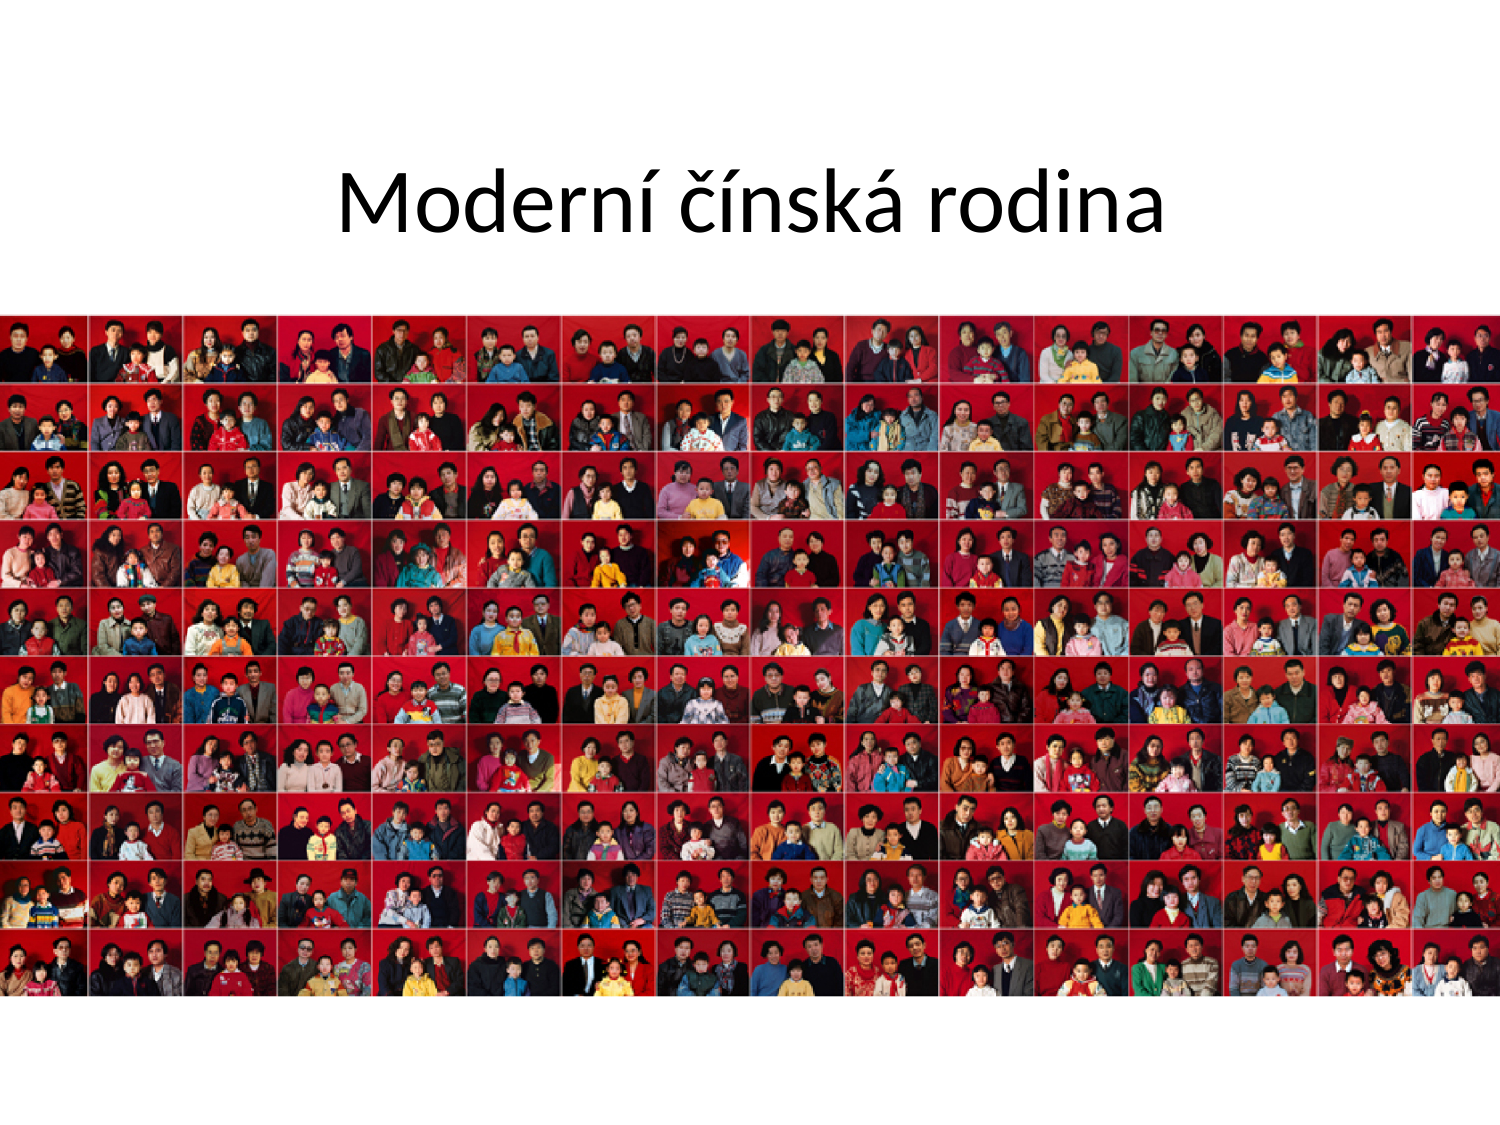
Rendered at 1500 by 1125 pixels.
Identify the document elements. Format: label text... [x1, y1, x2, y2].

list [0, 314, 1500, 997]
title Moderní čínská rodina [76, 101, 1427, 290]
